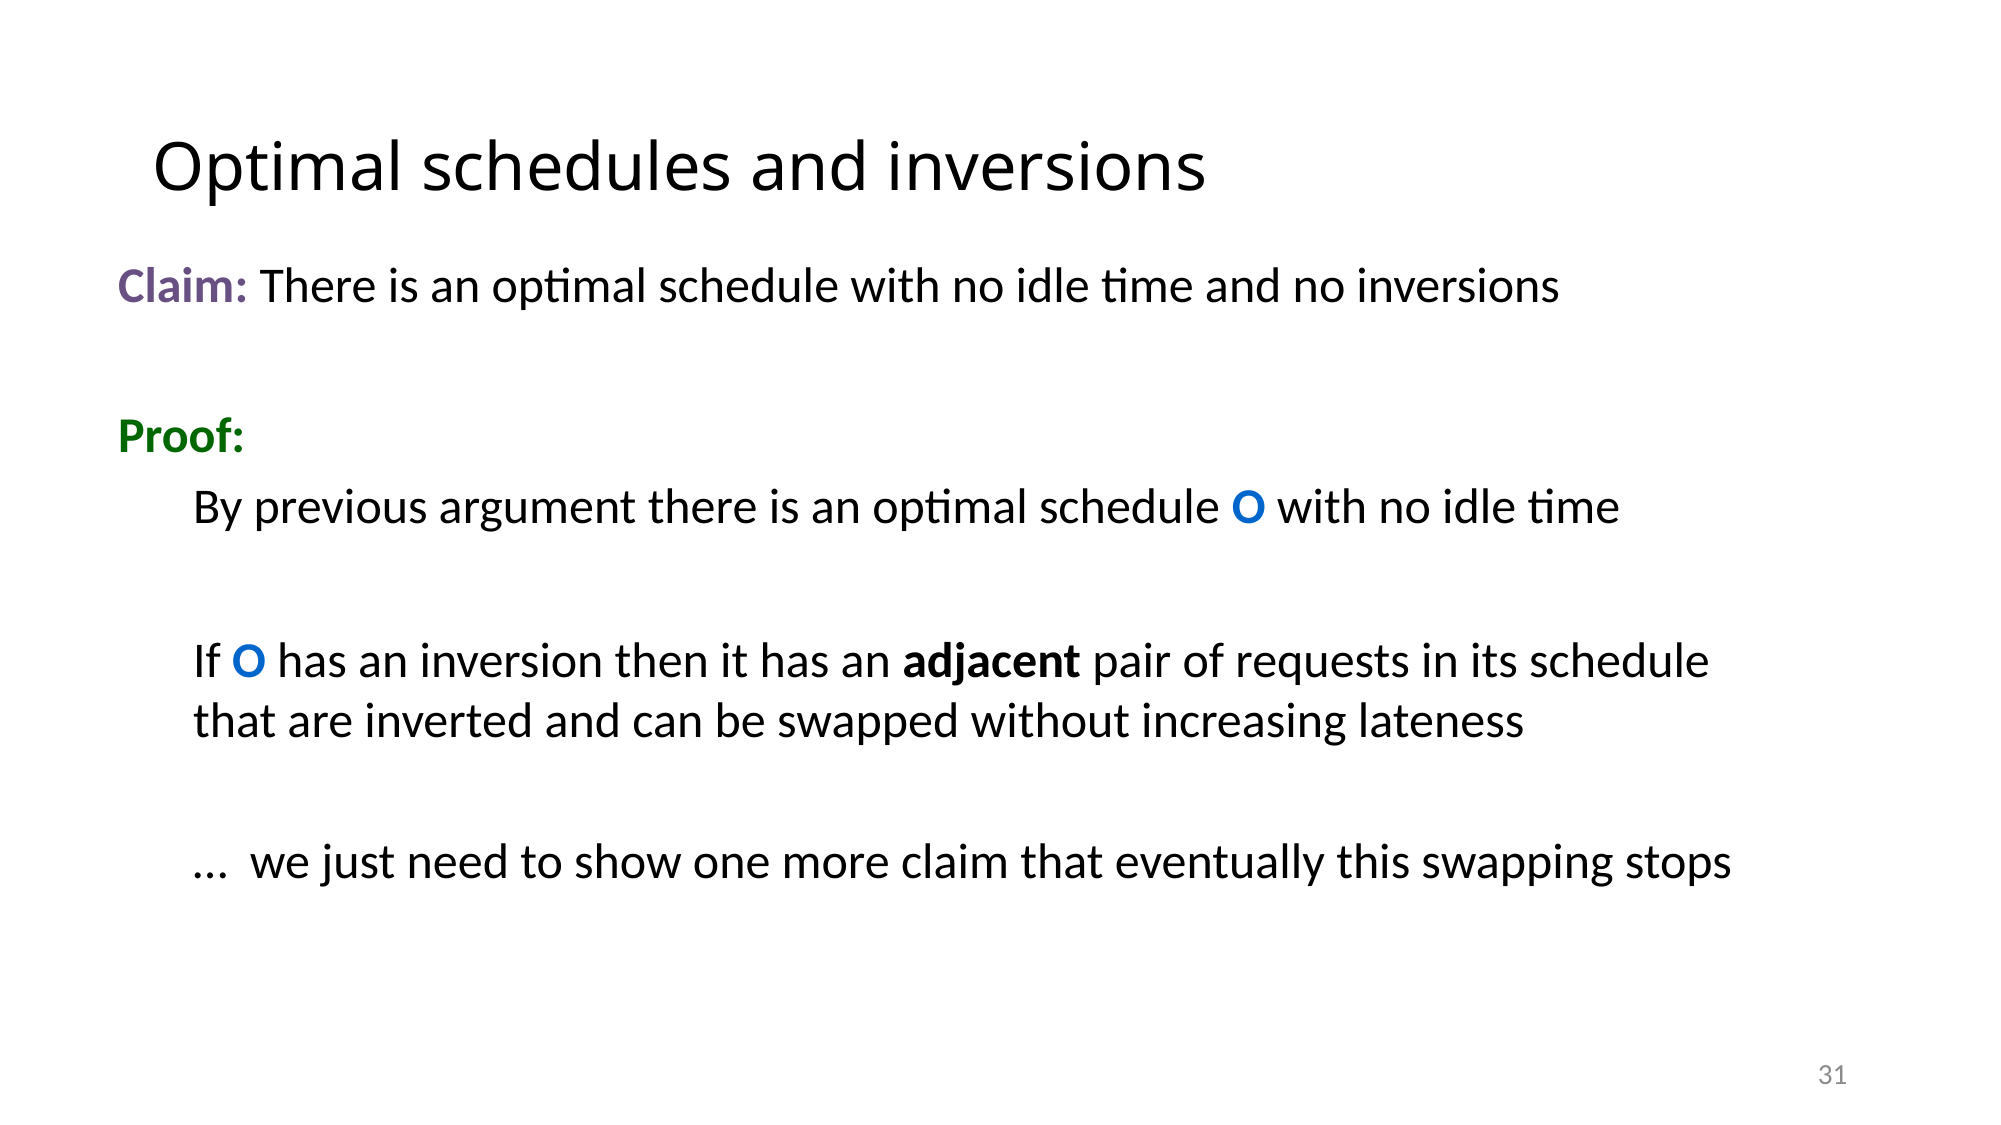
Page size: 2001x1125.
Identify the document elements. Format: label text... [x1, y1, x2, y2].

slide_number 31 [1799, 1042, 1863, 1103]
list Claim: There is an optimal schedule with no idle time and no inversions Proof: By previous argument there is an optimal schedule O with no idle time If O has an inversion then it has an adjacent pair of requests in its schedule that are inverted and can be swapped without increasing lateness … we just need to show one more claim that eventually this swapping stops [103, 252, 1799, 1106]
title Optimal schedules and inversions [137, 59, 1863, 278]
